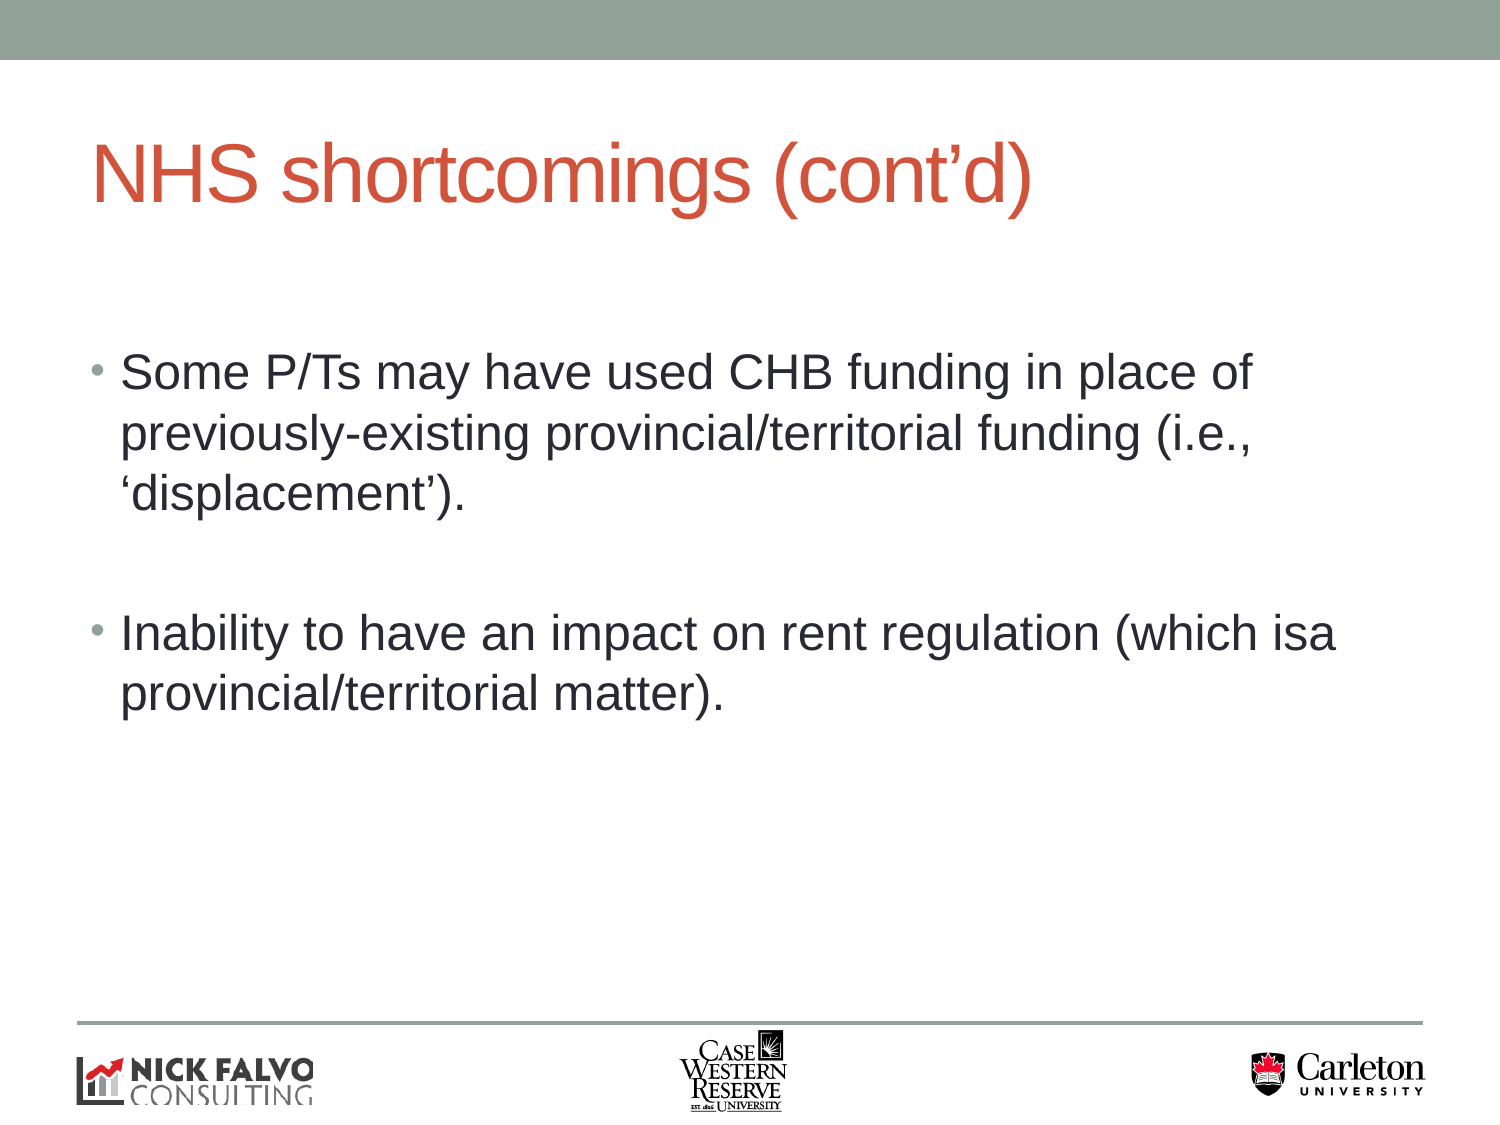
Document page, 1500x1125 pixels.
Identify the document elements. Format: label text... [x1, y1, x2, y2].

picture [1237, 1035, 1436, 1114]
list Some P/Ts may have used CHB funding in place of previously-existing provincial/territorial funding (i.e., ‘displacement’). Inability to have an impact on rent regulation (which isa provincial/territorial matter). [75, 262, 1425, 988]
title NHS shortcomings (cont’d) [75, 87, 1425, 250]
picture [679, 1030, 793, 1120]
